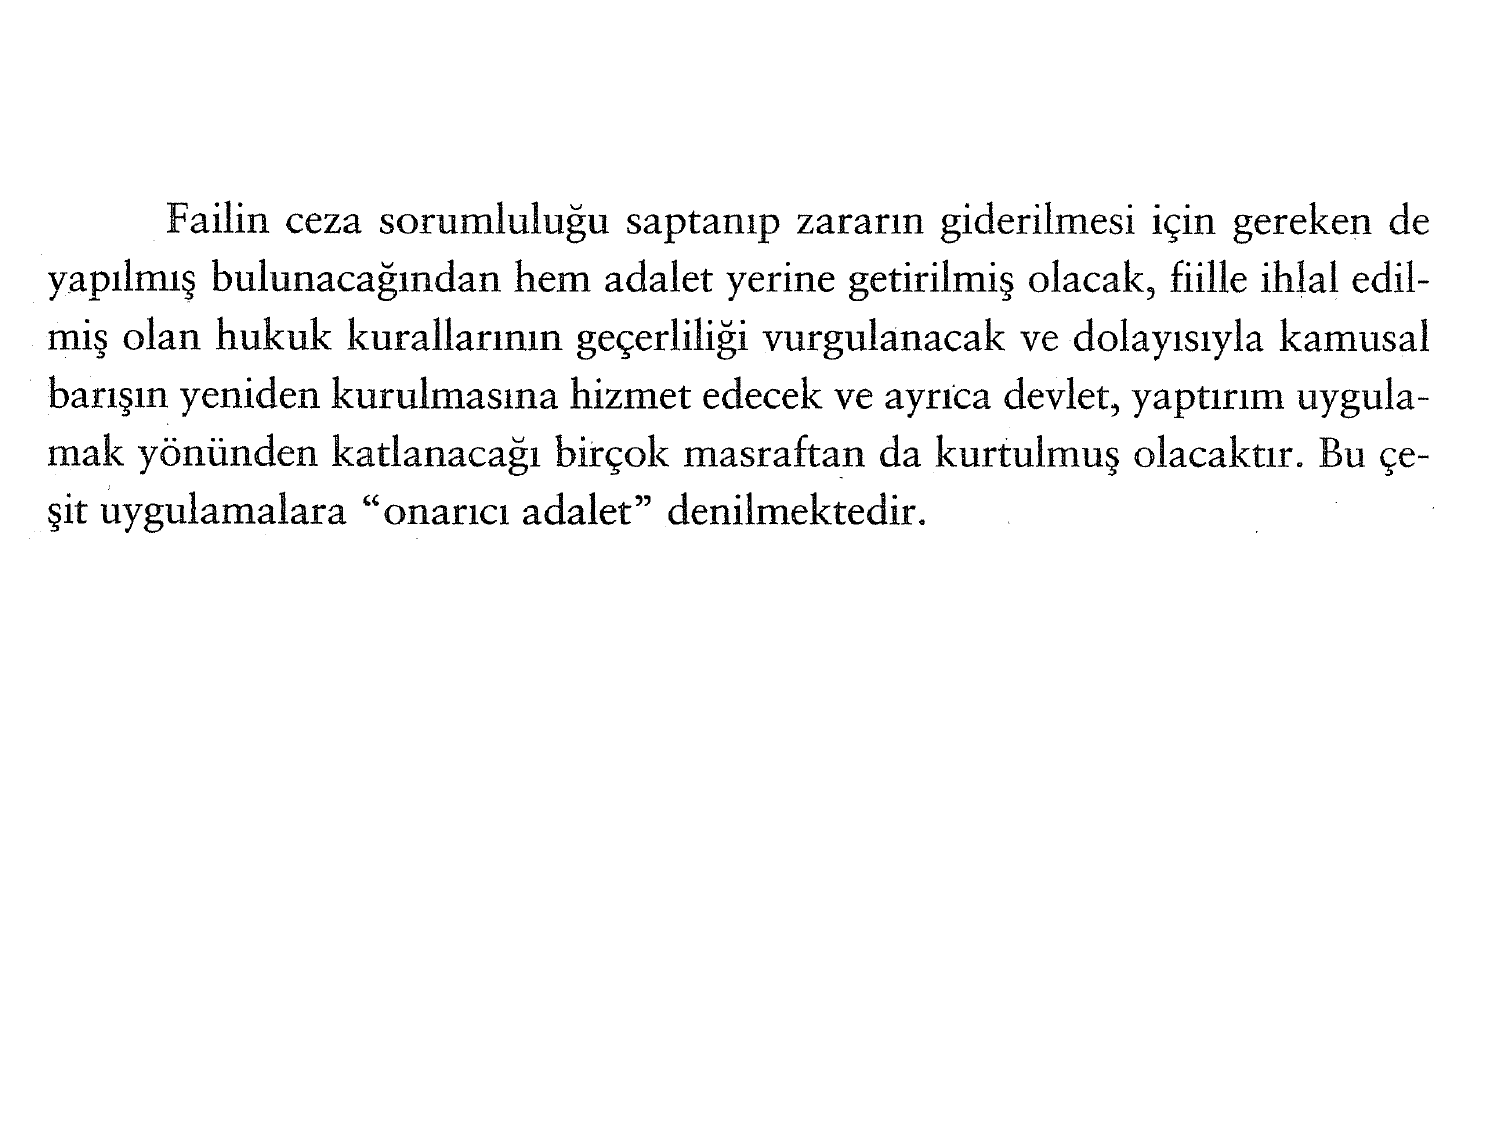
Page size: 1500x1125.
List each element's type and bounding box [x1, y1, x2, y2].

picture [29, 196, 1453, 540]
